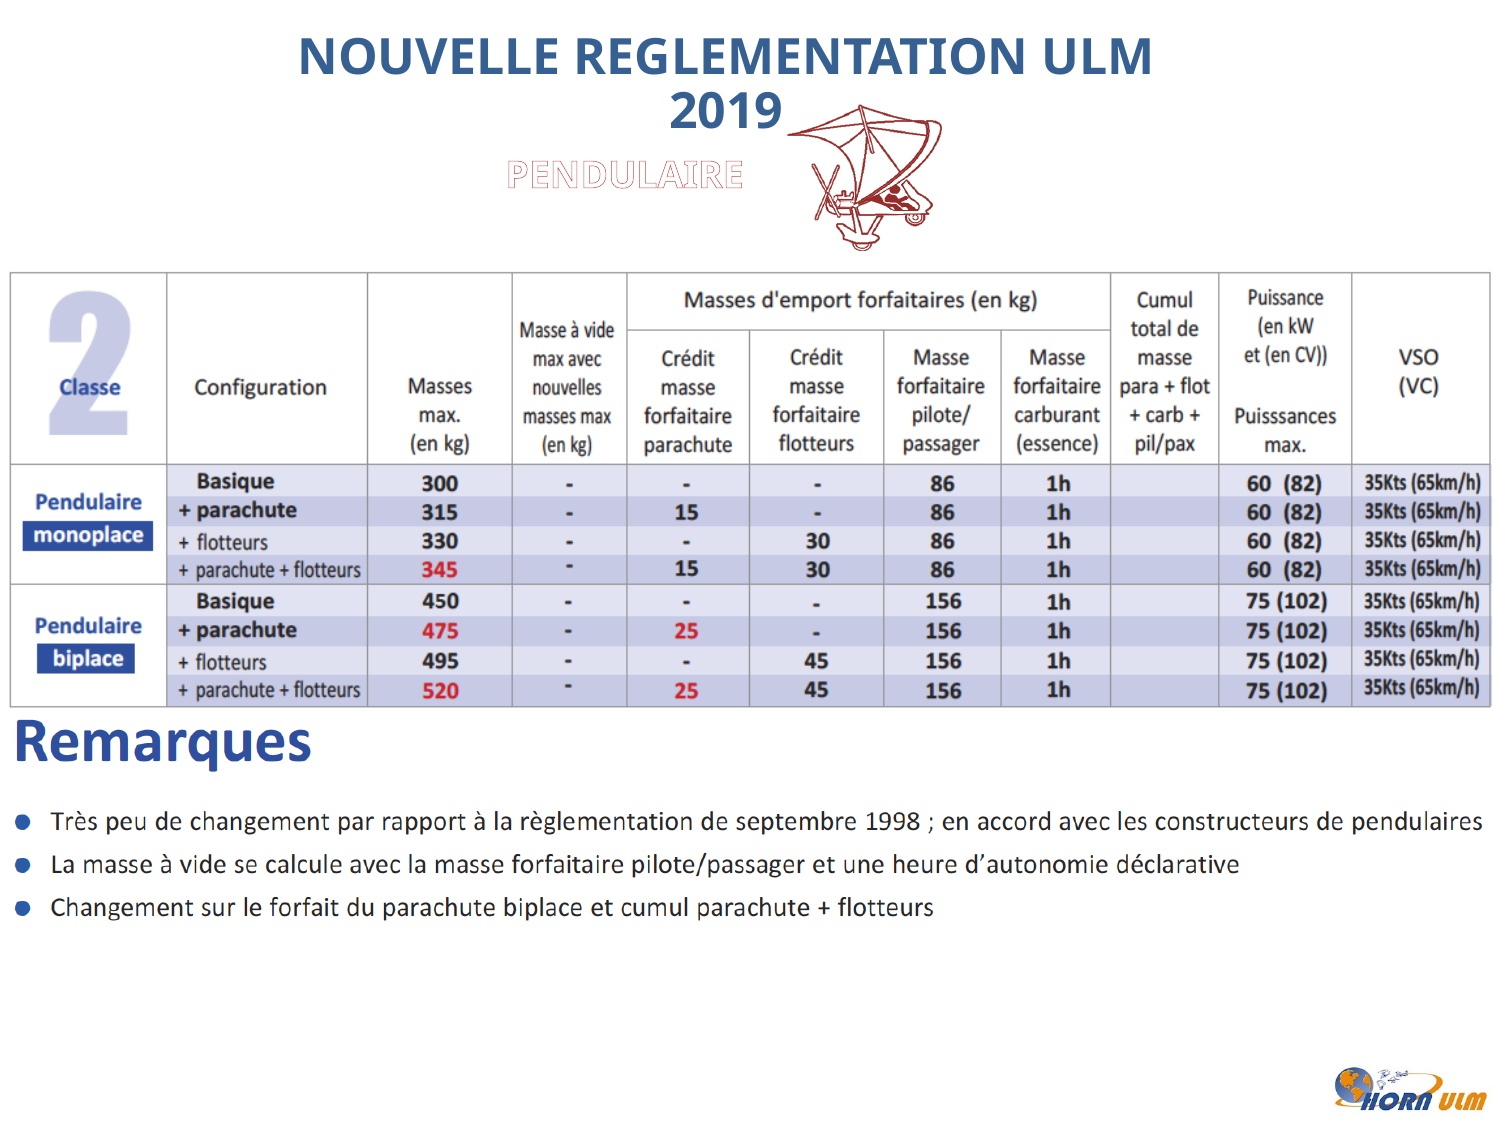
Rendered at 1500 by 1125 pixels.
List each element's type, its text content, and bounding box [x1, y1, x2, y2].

picture [2, 267, 1500, 937]
picture [1323, 1057, 1500, 1123]
picture [760, 63, 976, 251]
text_box PENDULAIRE [490, 142, 760, 203]
title NOUVELLE REGLEMENTATION ULM 2019 [257, 22, 1195, 228]
